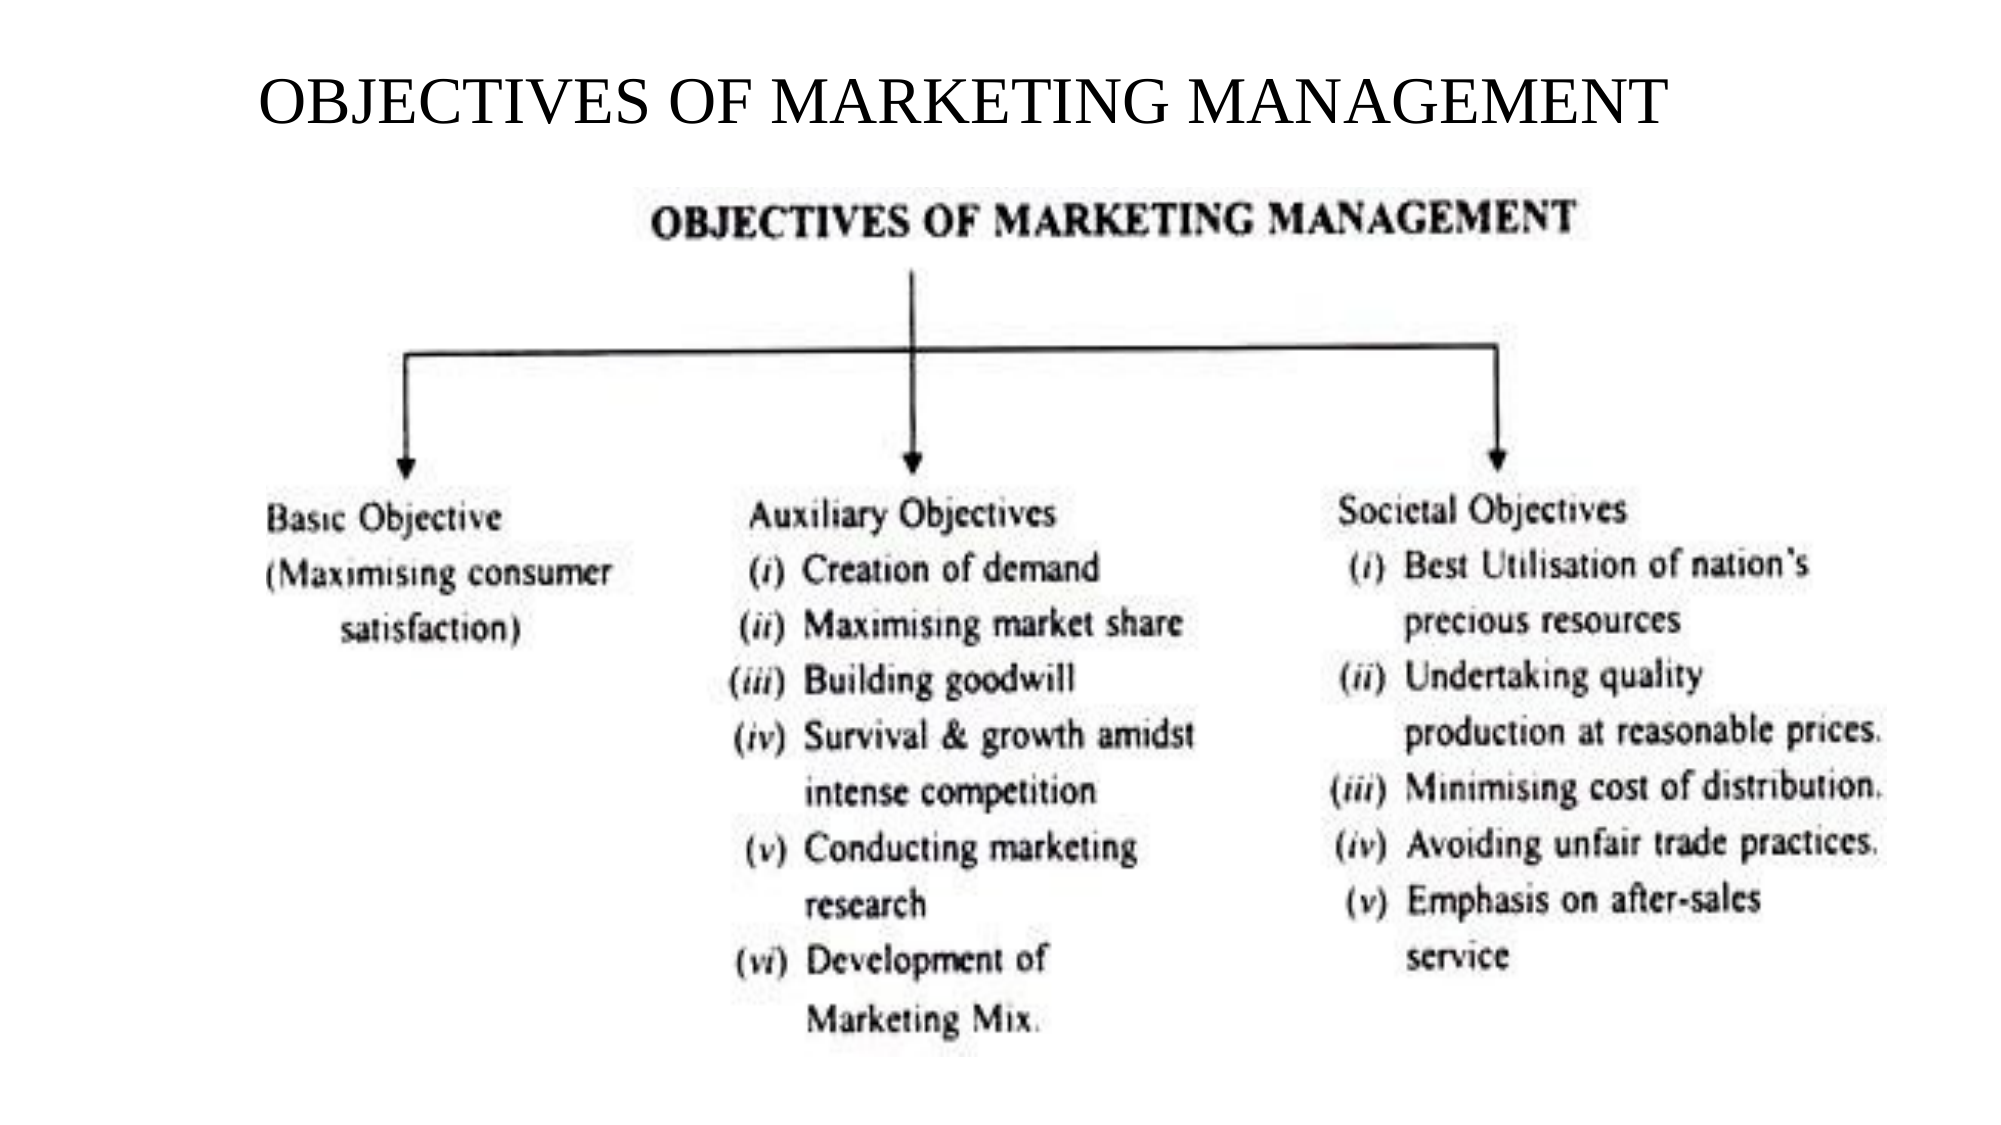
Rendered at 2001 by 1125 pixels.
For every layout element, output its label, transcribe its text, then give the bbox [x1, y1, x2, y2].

picture [266, 187, 1888, 1057]
title OBJECTIVES OF MARKETING MANAGEMENT [256, 54, 1672, 245]
